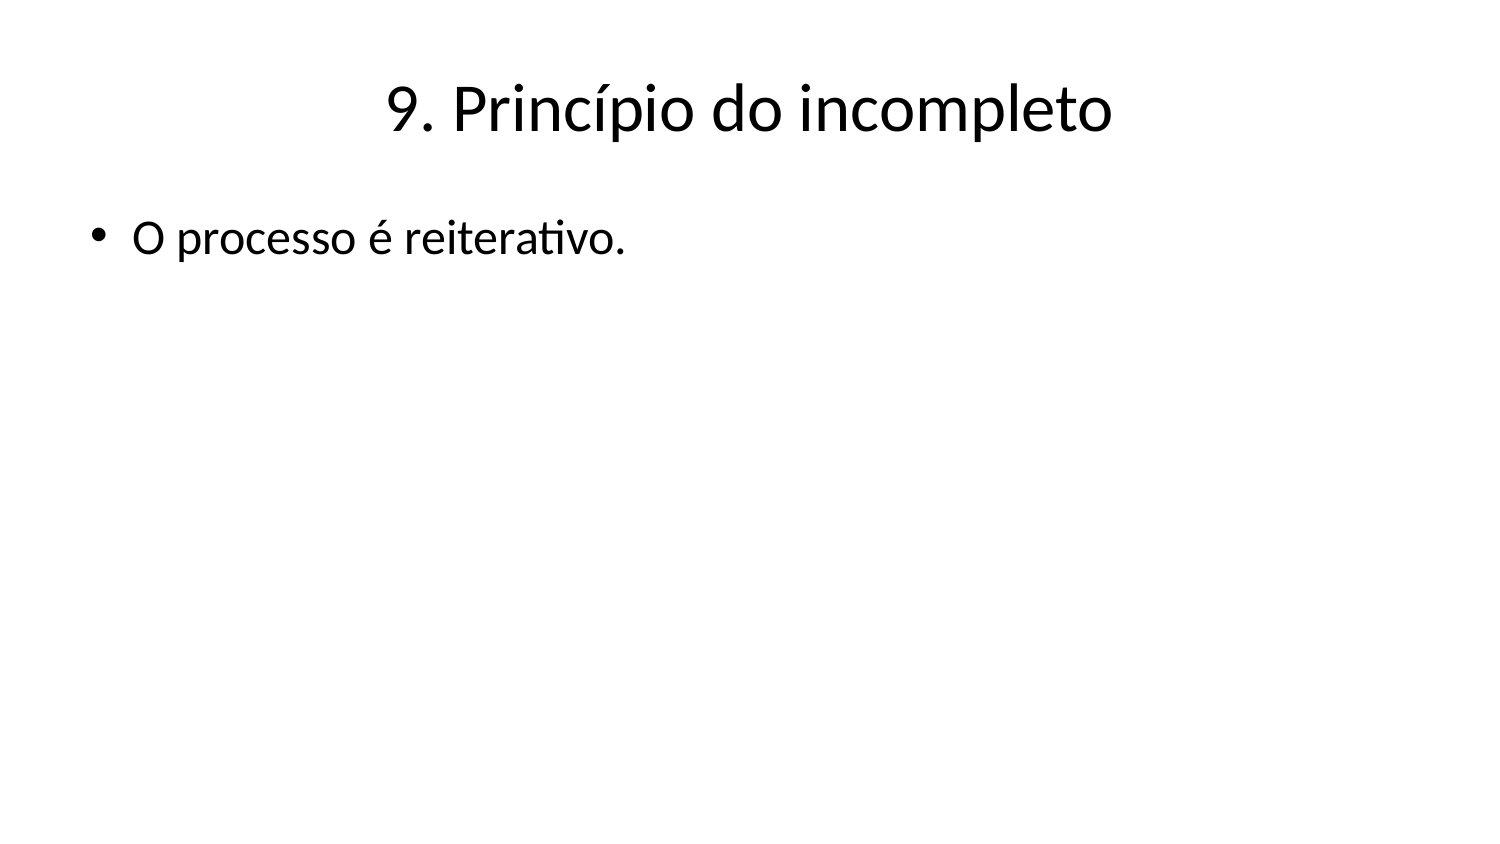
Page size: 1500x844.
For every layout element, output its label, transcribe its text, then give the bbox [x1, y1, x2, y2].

list O processo é reiterativo. [75, 196, 1425, 754]
title 9. Princípio do incompleto [75, 33, 1425, 175]
